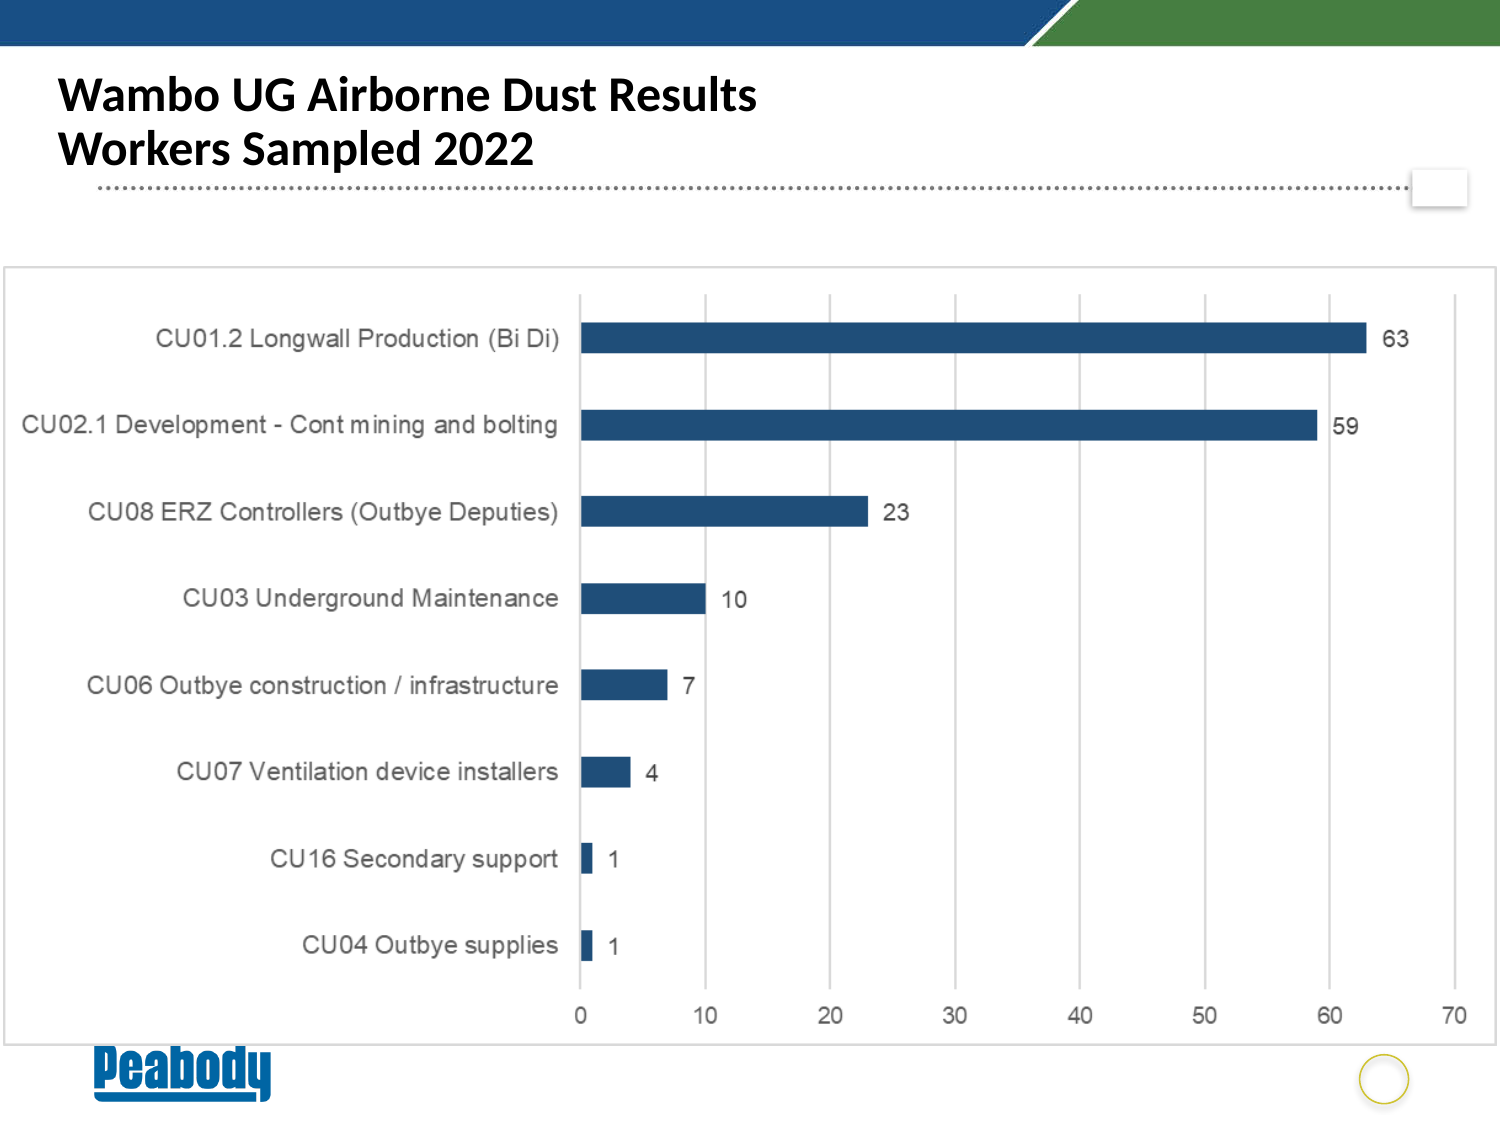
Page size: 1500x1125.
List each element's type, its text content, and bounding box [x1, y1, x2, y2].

picture [3, 265, 1497, 1104]
title Wambo UG Airborne Dust Results Workers Sampled 2022 [42, 60, 1159, 176]
picture [0, 0, 1500, 207]
